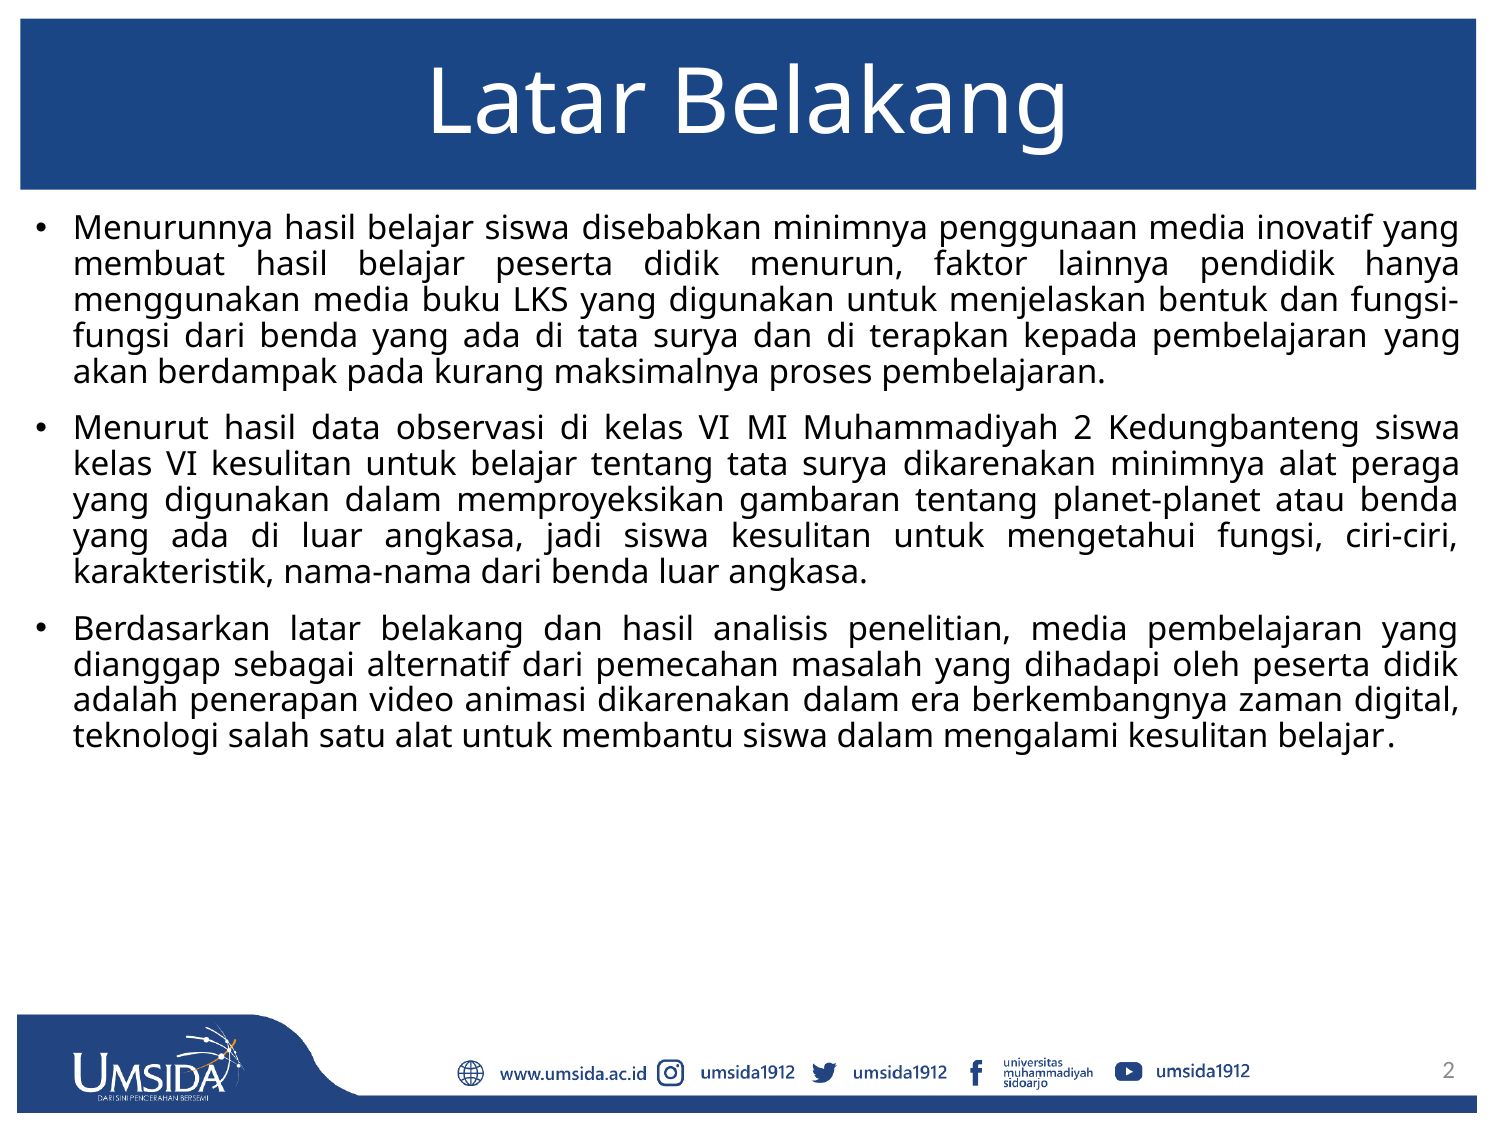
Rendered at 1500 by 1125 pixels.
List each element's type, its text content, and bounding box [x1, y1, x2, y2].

list Menurunnya hasil belajar siswa disebabkan minimnya penggunaan media inovatif yang membuat hasil belajar peserta didik menurun, faktor lainnya pendidik hanya menggunakan media buku LKS yang digunakan untuk menjelaskan bentuk dan fungsi-fungsi dari benda yang ada di tata surya dan di terapkan kepada pembelajaran yang akan berdampak pada kurang maksimalnya proses pembelajaran. Menurut hasil data observasi di kelas VI MI Muhammadiyah 2 Kedungbanteng siswa kelas VI kesulitan untuk belajar tentang tata surya dikarenakan minimnya alat peraga yang digunakan dalam memproyeksikan gambaran tentang planet-planet atau benda yang ada di luar angkasa, jadi siswa kesulitan untuk mengetahui fungsi, ciri-ciri, karakteristik, nama-nama dari benda luar angkasa. Berdasarkan latar belakang dan hasil analisis penelitian, media pembelajaran yang dianggap sebagai alternatif dari pemecahan masalah yang dihadapi oleh peserta didik adalah penerapan video animasi dikarenakan dalam era berkembangnya zaman digital, teknologi salah satu alat untuk membantu siswa dalam mengalami kesulitan belajar. [20, 203, 1477, 1039]
picture [17, 18, 1477, 1113]
title Latar Belakang [20, 18, 1477, 190]
